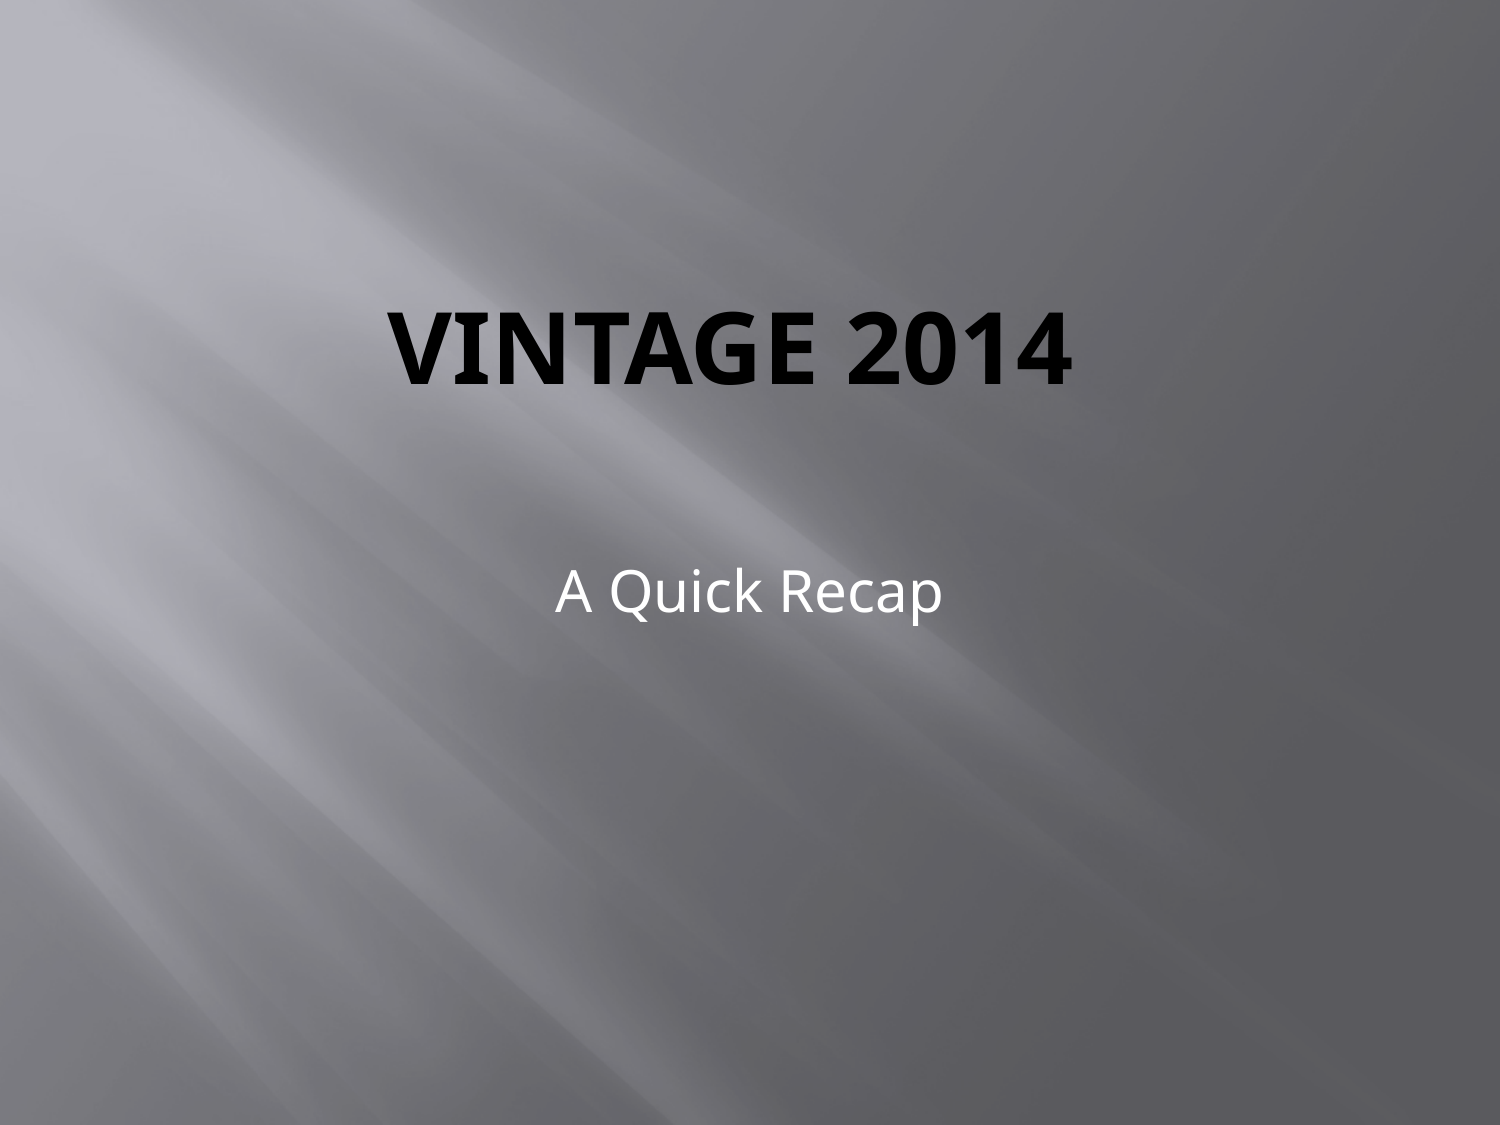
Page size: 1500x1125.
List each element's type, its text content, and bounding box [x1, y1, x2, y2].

title Vintage 2014 [69, 224, 1420, 525]
subtitle A Quick Recap [225, 546, 1275, 834]
